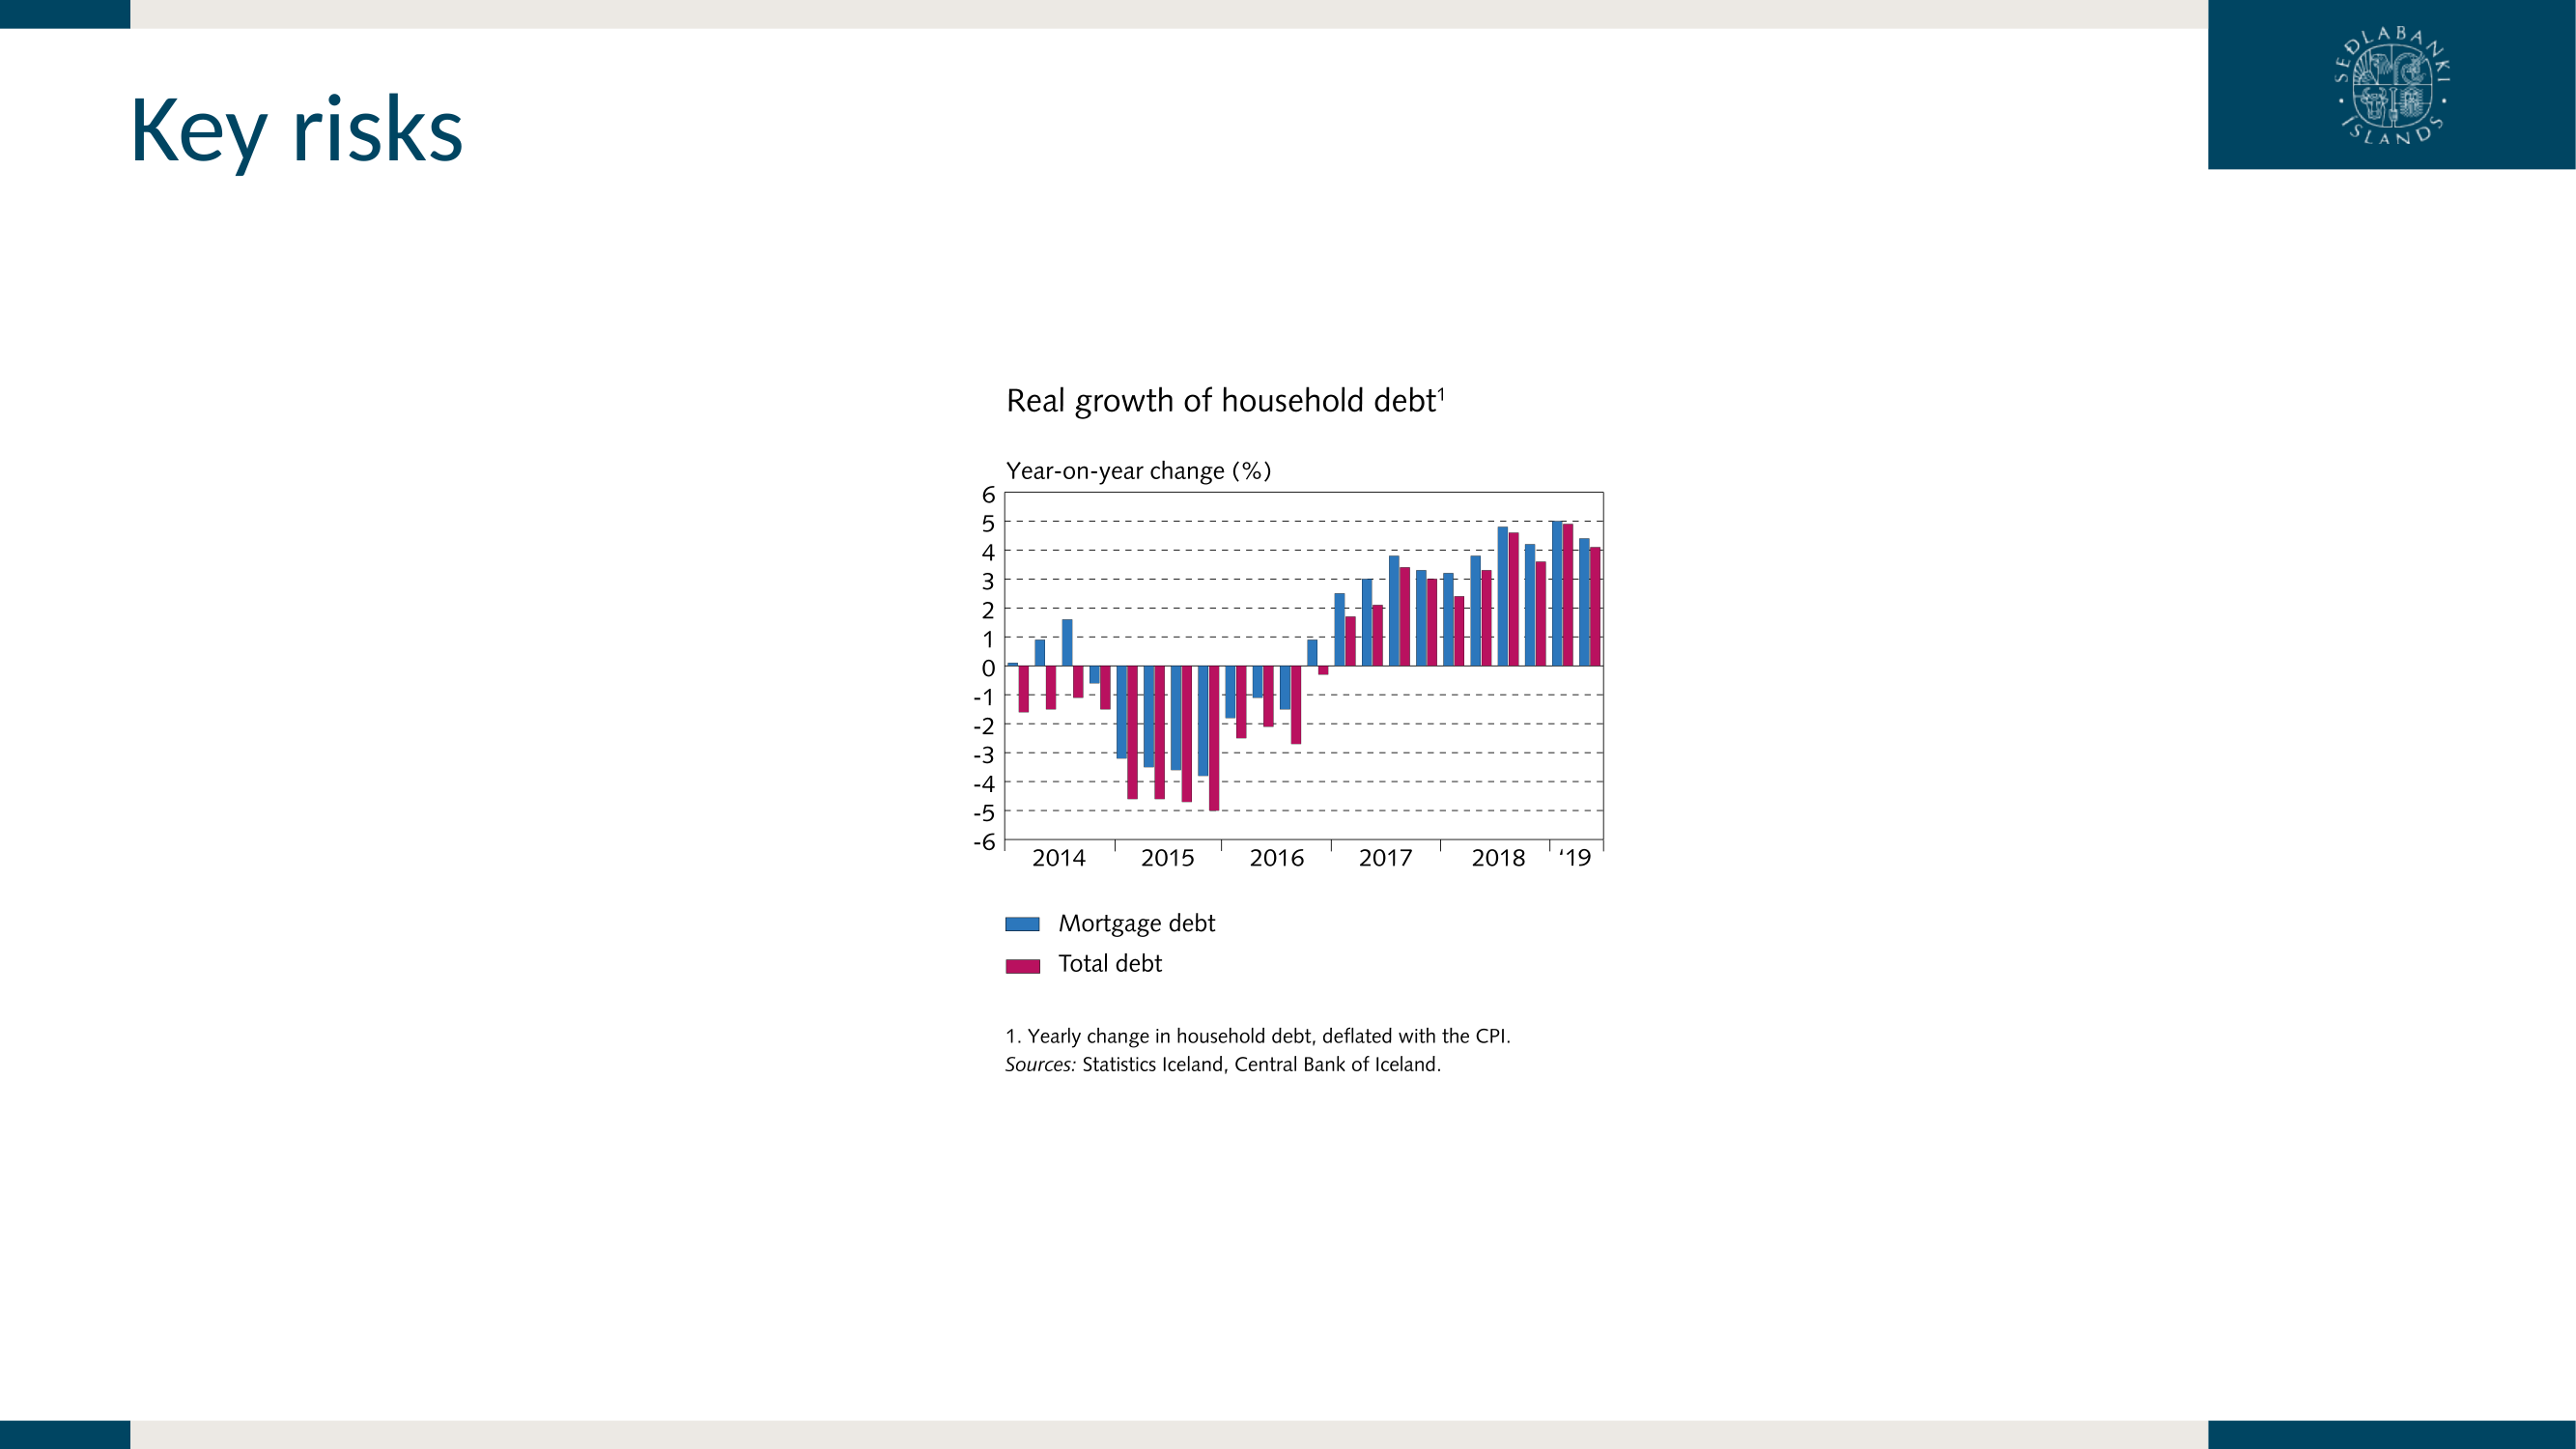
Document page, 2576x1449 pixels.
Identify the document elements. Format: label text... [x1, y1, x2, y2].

title Key risks [129, 86, 2178, 290]
picture [972, 372, 1604, 1076]
